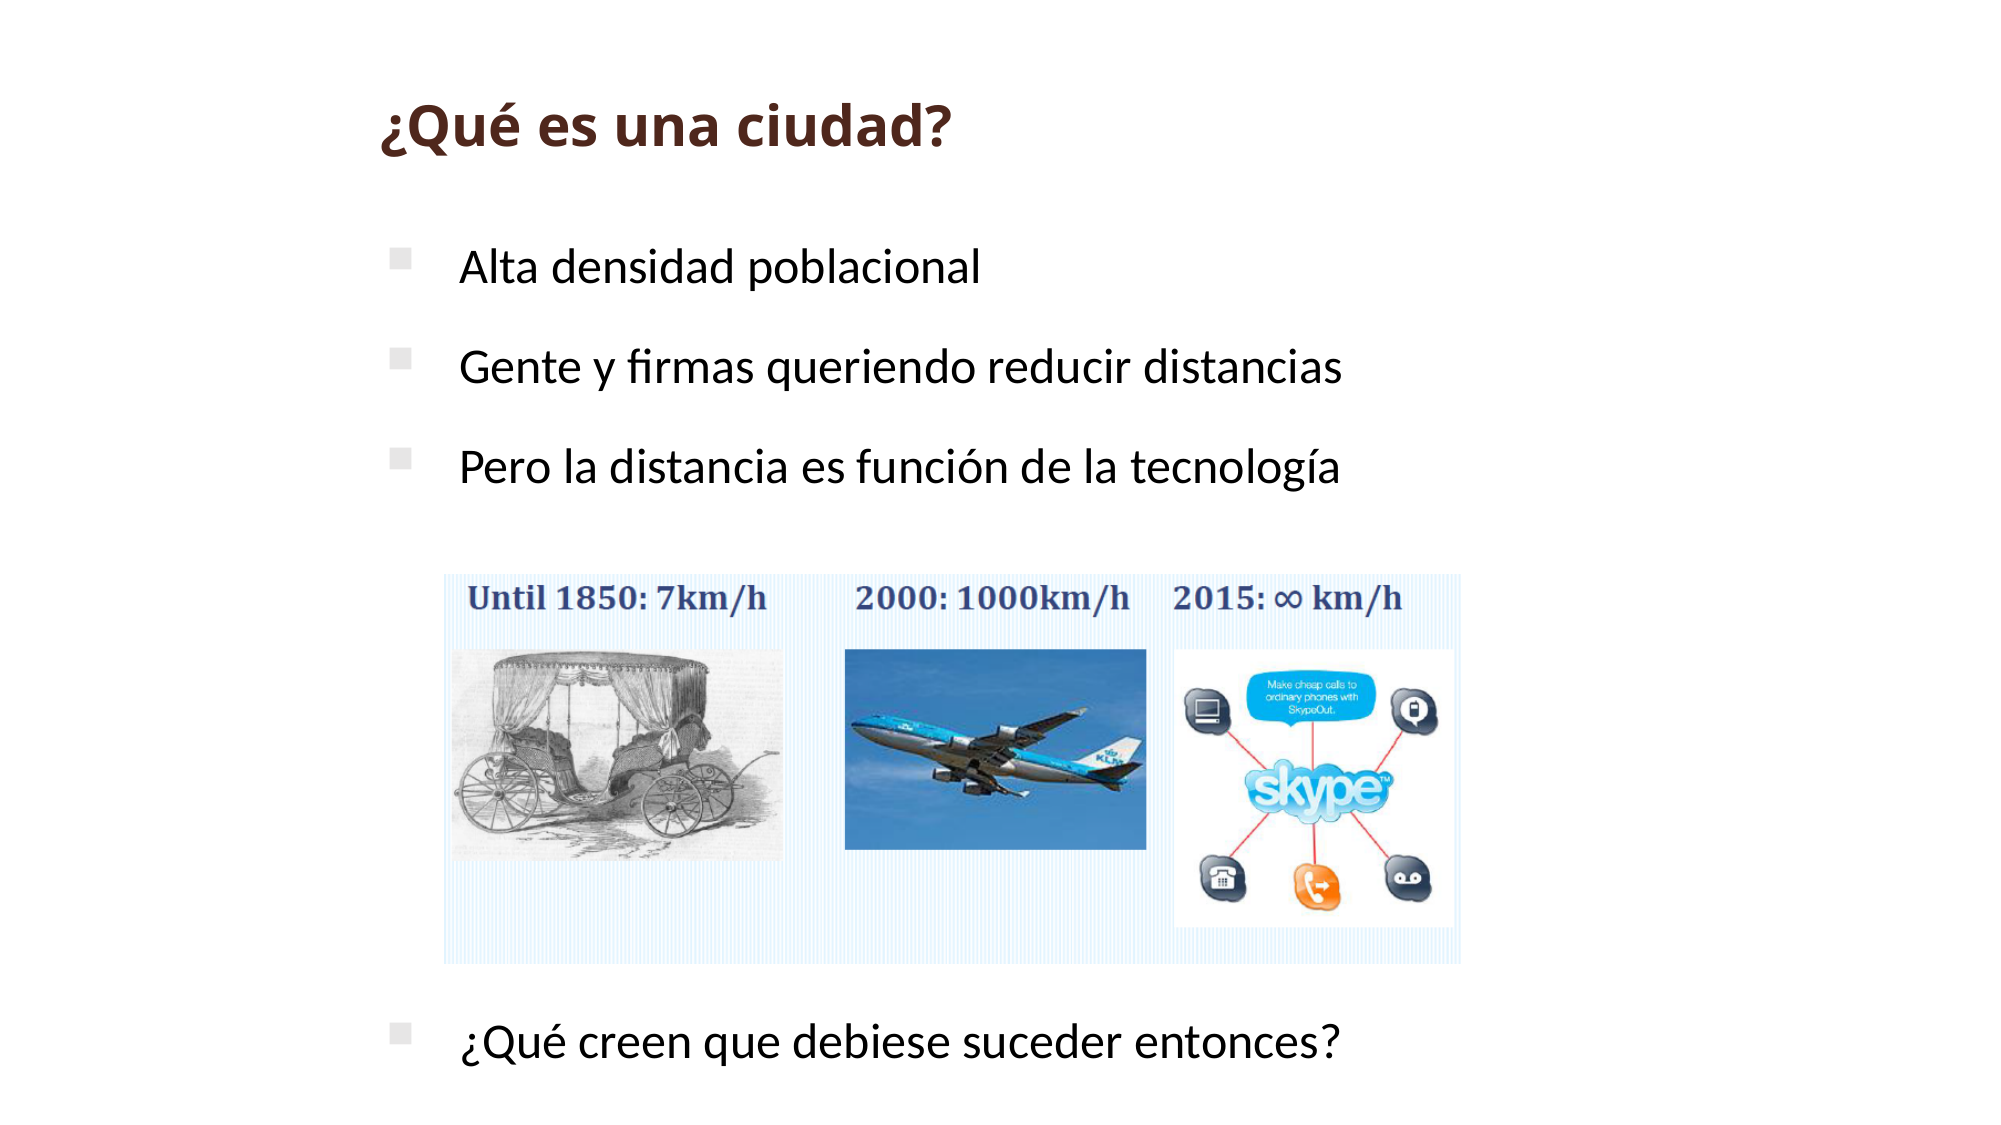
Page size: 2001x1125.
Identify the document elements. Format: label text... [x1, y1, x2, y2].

text_box Alta densidad poblacional Gente y firmas queriendo reducir distancias Pero la distancia es función de la tecnología ¿Qué creen que debiese suceder entonces? [362, 196, 1638, 1035]
picture [444, 574, 1461, 964]
title ¿Qué es una ciudad? [365, 89, 1638, 166]
